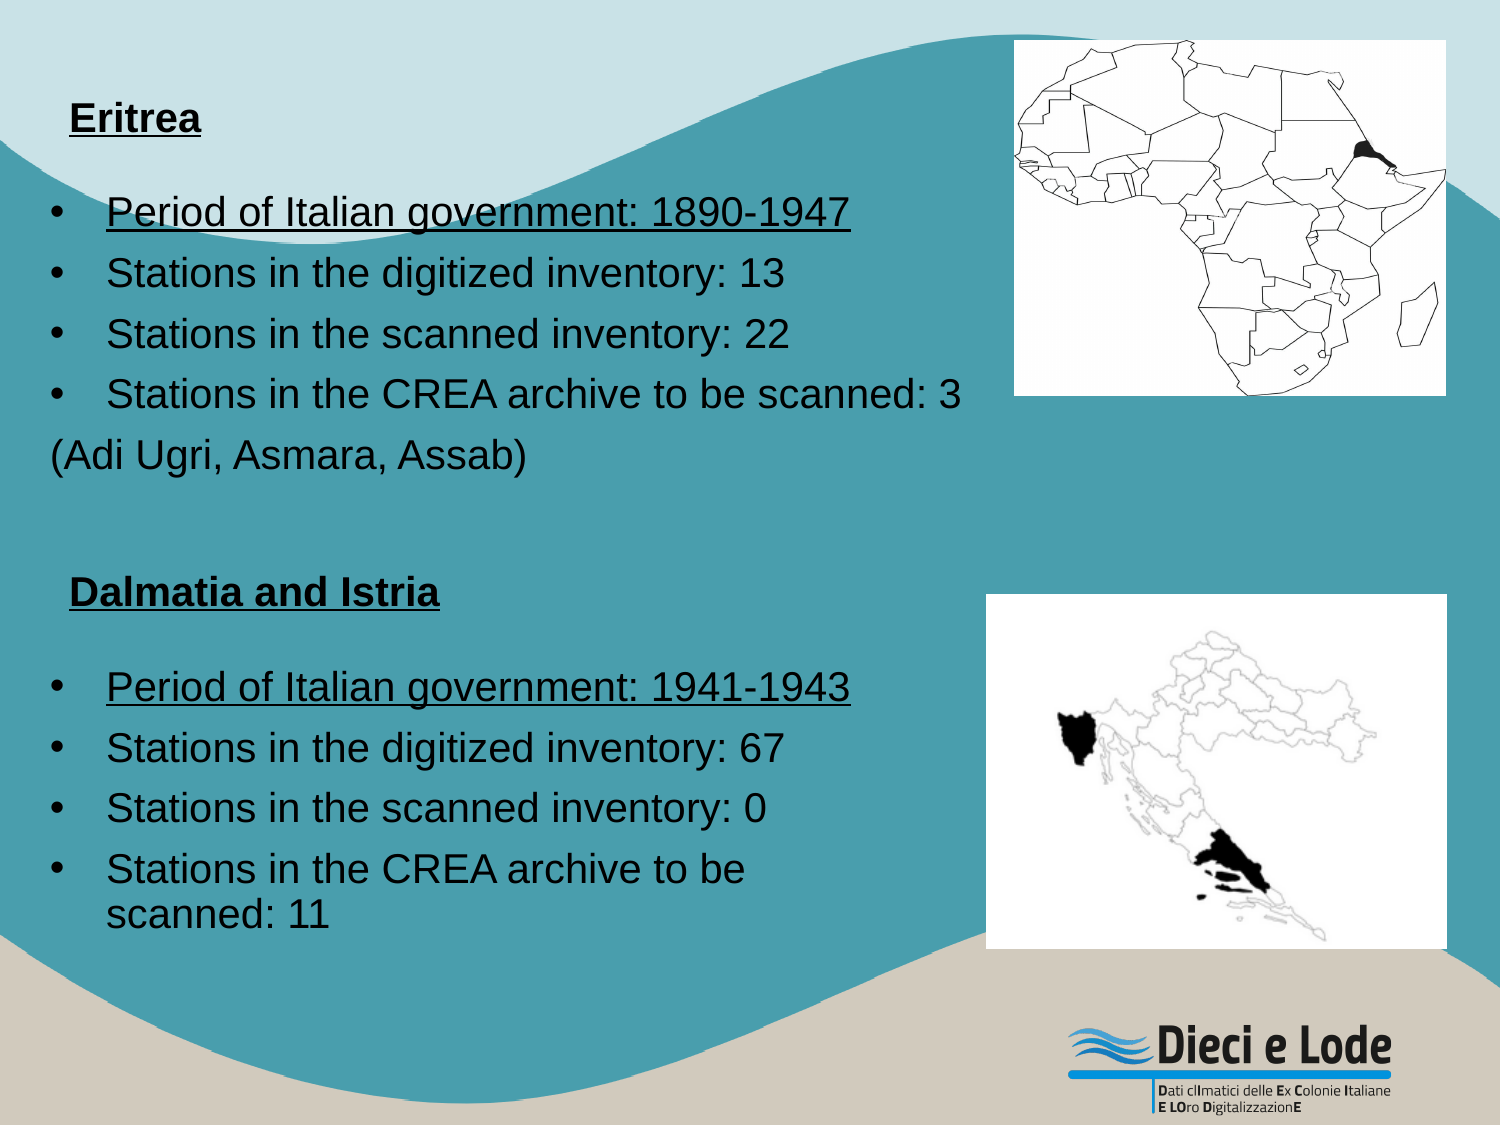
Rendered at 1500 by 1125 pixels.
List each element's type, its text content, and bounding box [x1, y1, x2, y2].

picture [0, 0, 1500, 1125]
text_box Dalmatia and Istria [54, 549, 881, 640]
title Eritrea [54, 91, 750, 117]
text_box Period of Italian government: 1941-1943 Stations in the digitized inventory: 67 Stations in the scanned inventory: 0 Stations in the CREA archive to be scanned: 11 [34, 650, 913, 953]
subtitle Period of Italian government: 1890-1947 Stations in the digitized inventory: 13 Stations in the scanned inventory: 22 Stations in the CREA archive to be scanned: 3 (Adi Ugri, Asmara, Assab) [34, 117, 1174, 786]
